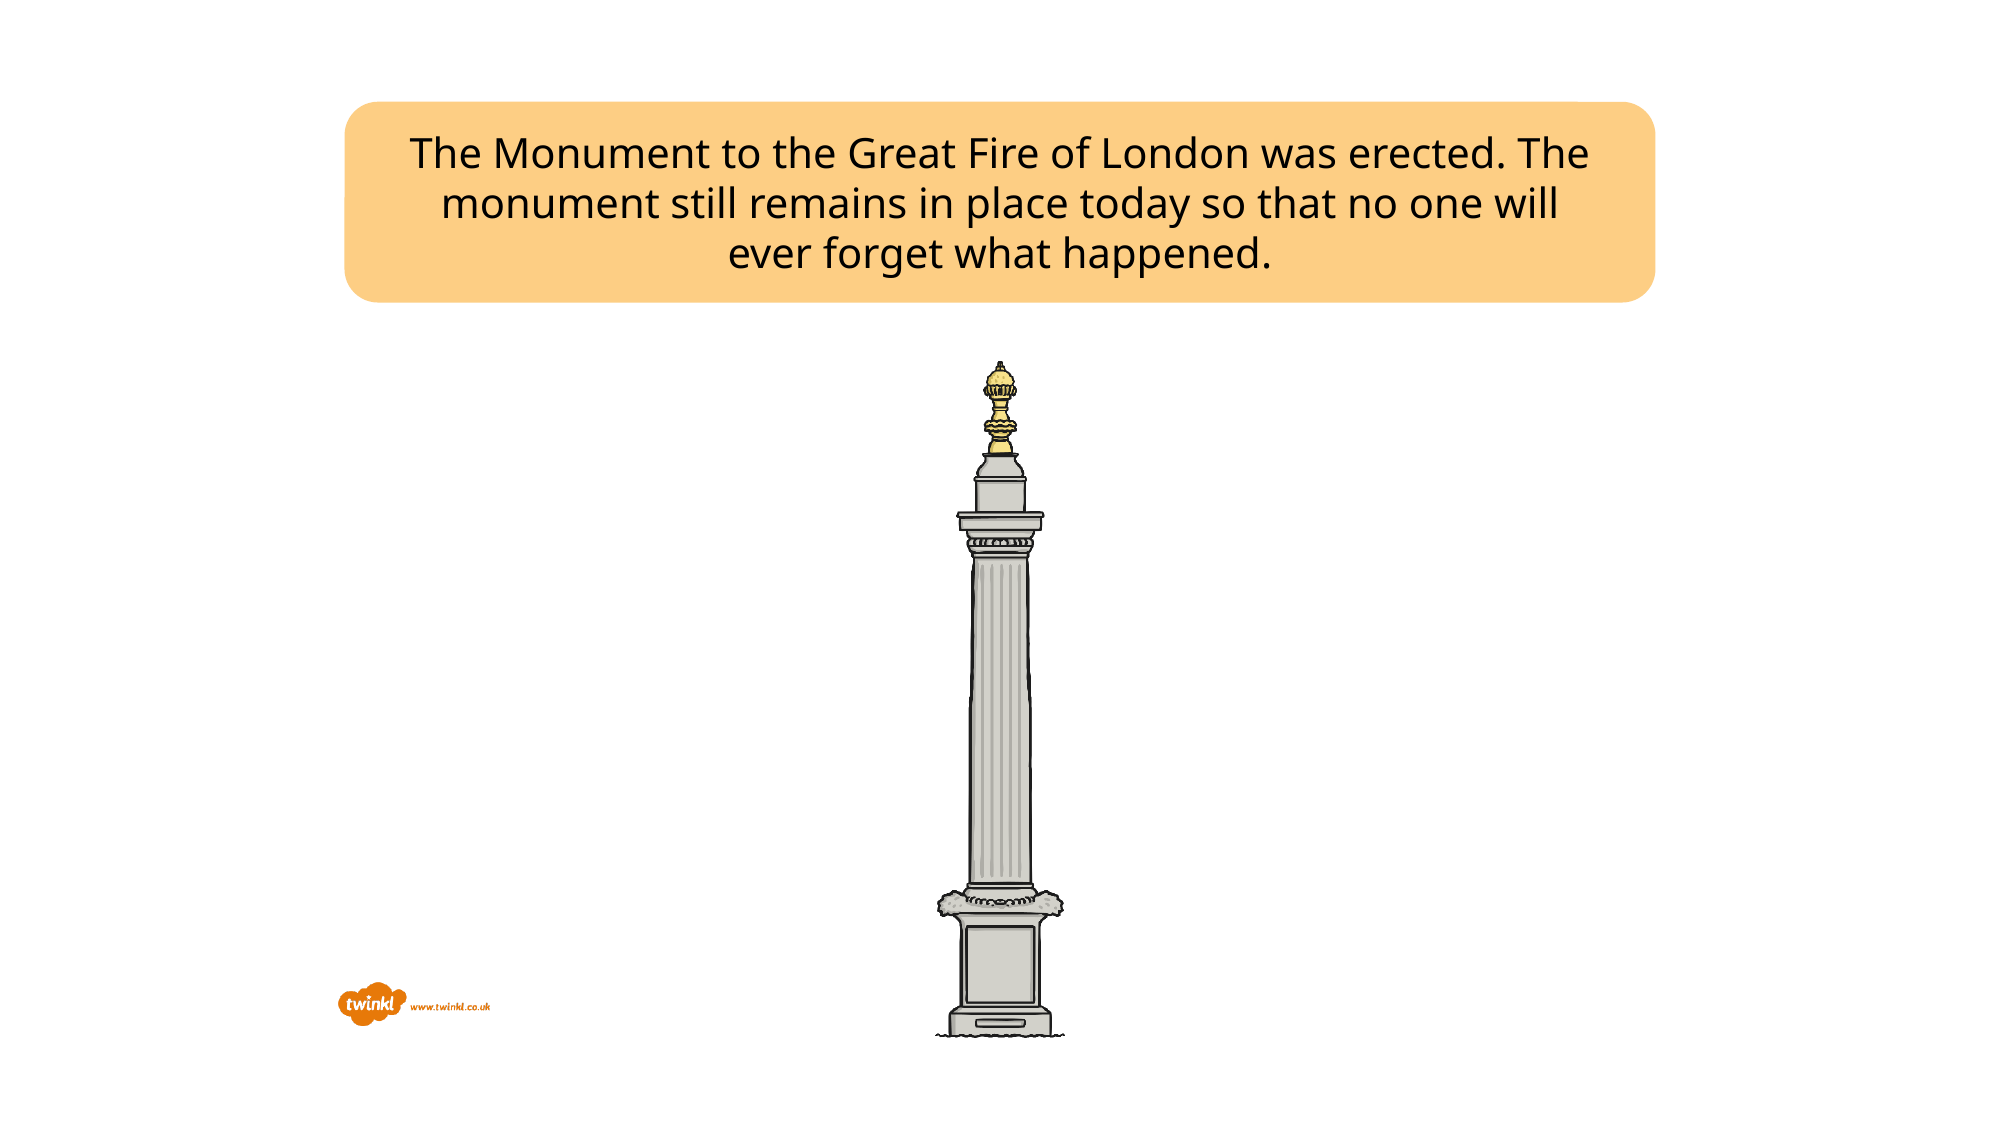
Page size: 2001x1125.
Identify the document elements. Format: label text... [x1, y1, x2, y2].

picture [338, 982, 490, 1026]
text_box The Monument to the Great Fire of London was erected. The monument still remains in place today so that no one will ever forget what happened. [379, 118, 1621, 284]
picture [935, 361, 1065, 1038]
text_box [343, 100, 1657, 304]
